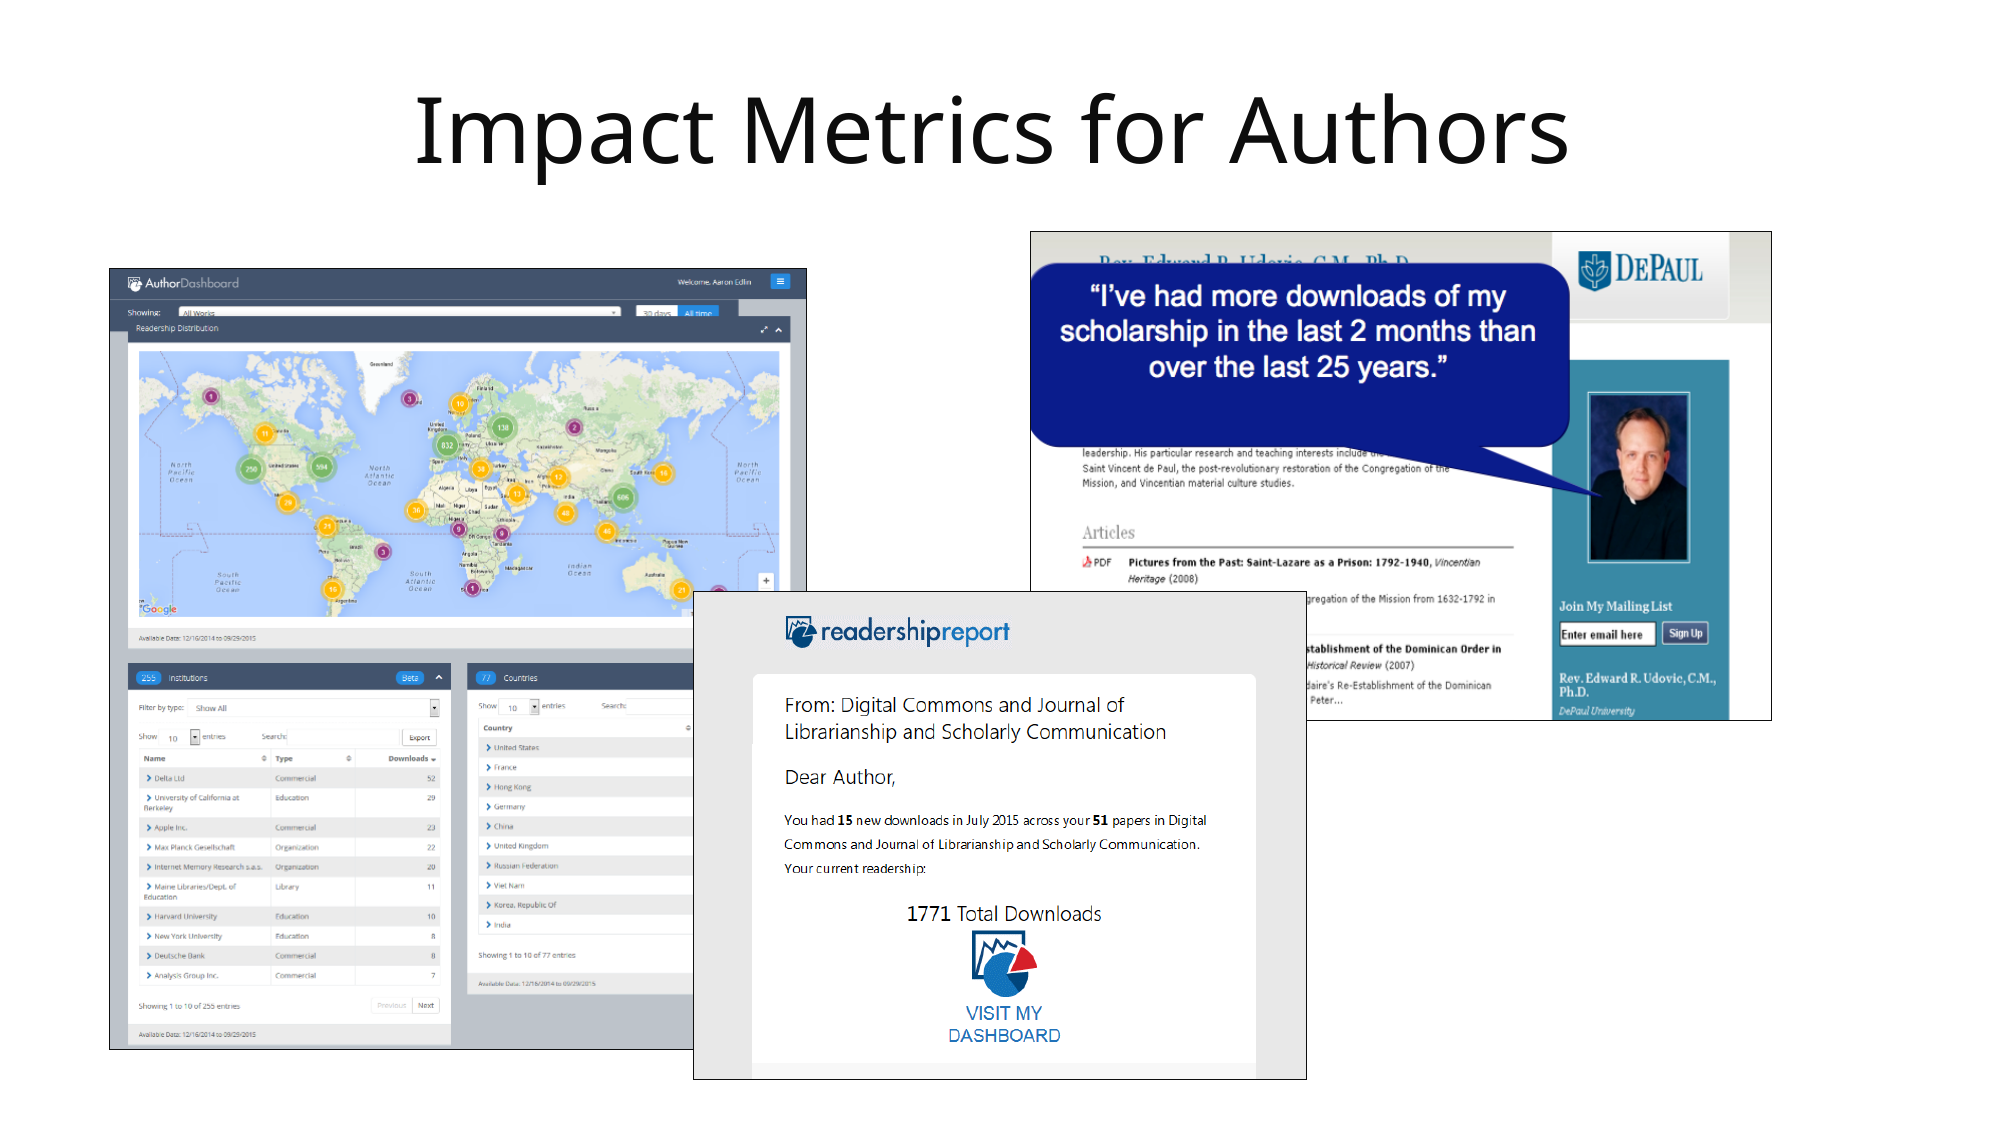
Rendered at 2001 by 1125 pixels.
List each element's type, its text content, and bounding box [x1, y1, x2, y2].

text_box Impact Metrics for Authors [399, 64, 1588, 190]
picture [108, 231, 1772, 1080]
